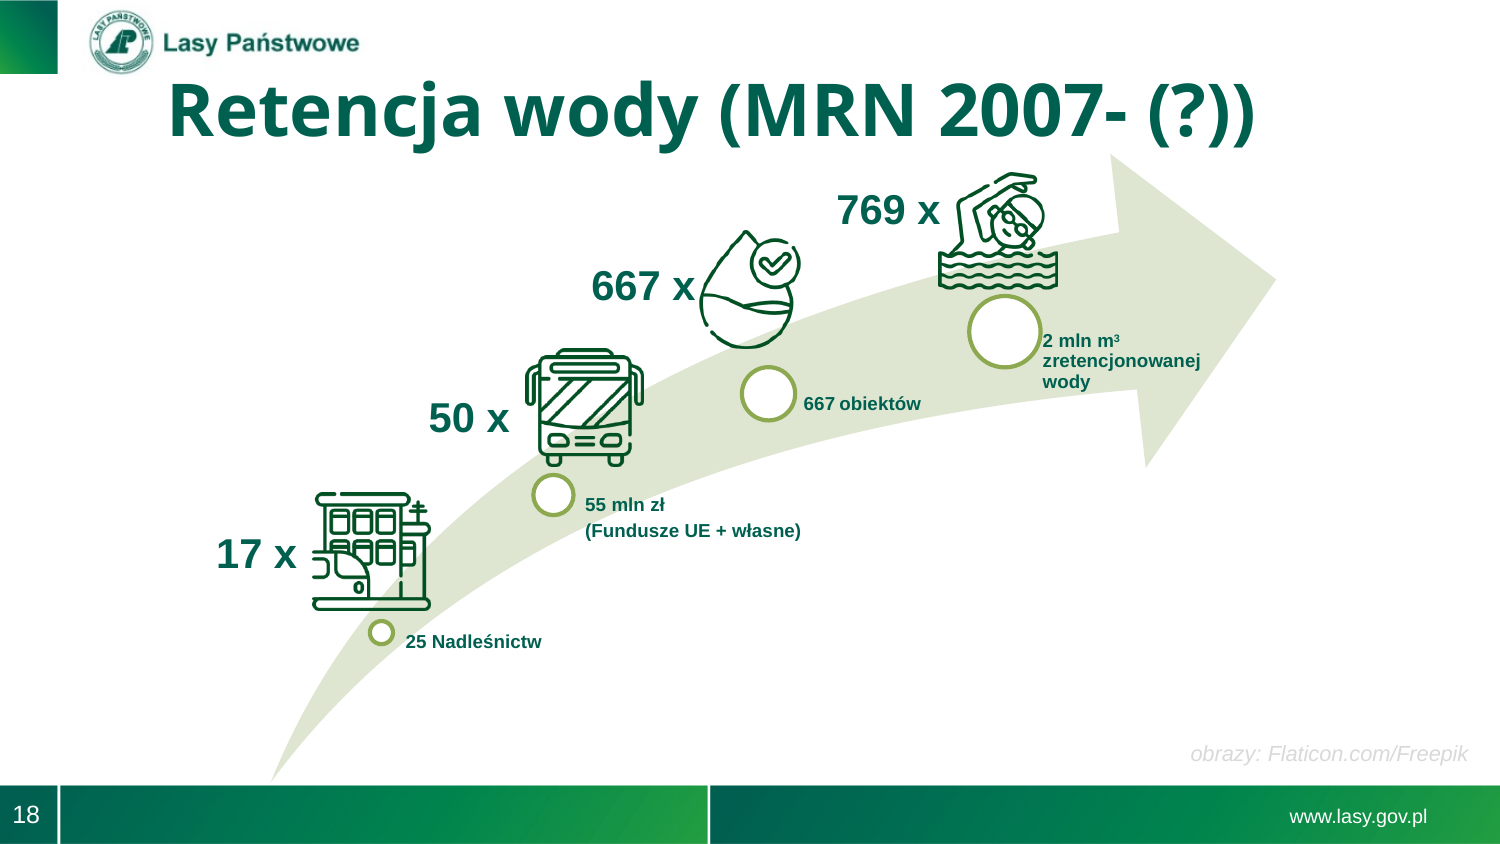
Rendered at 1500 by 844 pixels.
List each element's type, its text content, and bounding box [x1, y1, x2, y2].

text_box obrazy: Flaticon.com/Freepik [1428, 732, 1484, 774]
title Retencja wody (MRN 2007- (?)) [64, 55, 1359, 169]
picture [0, 0, 1500, 844]
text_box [123, 153, 1424, 783]
